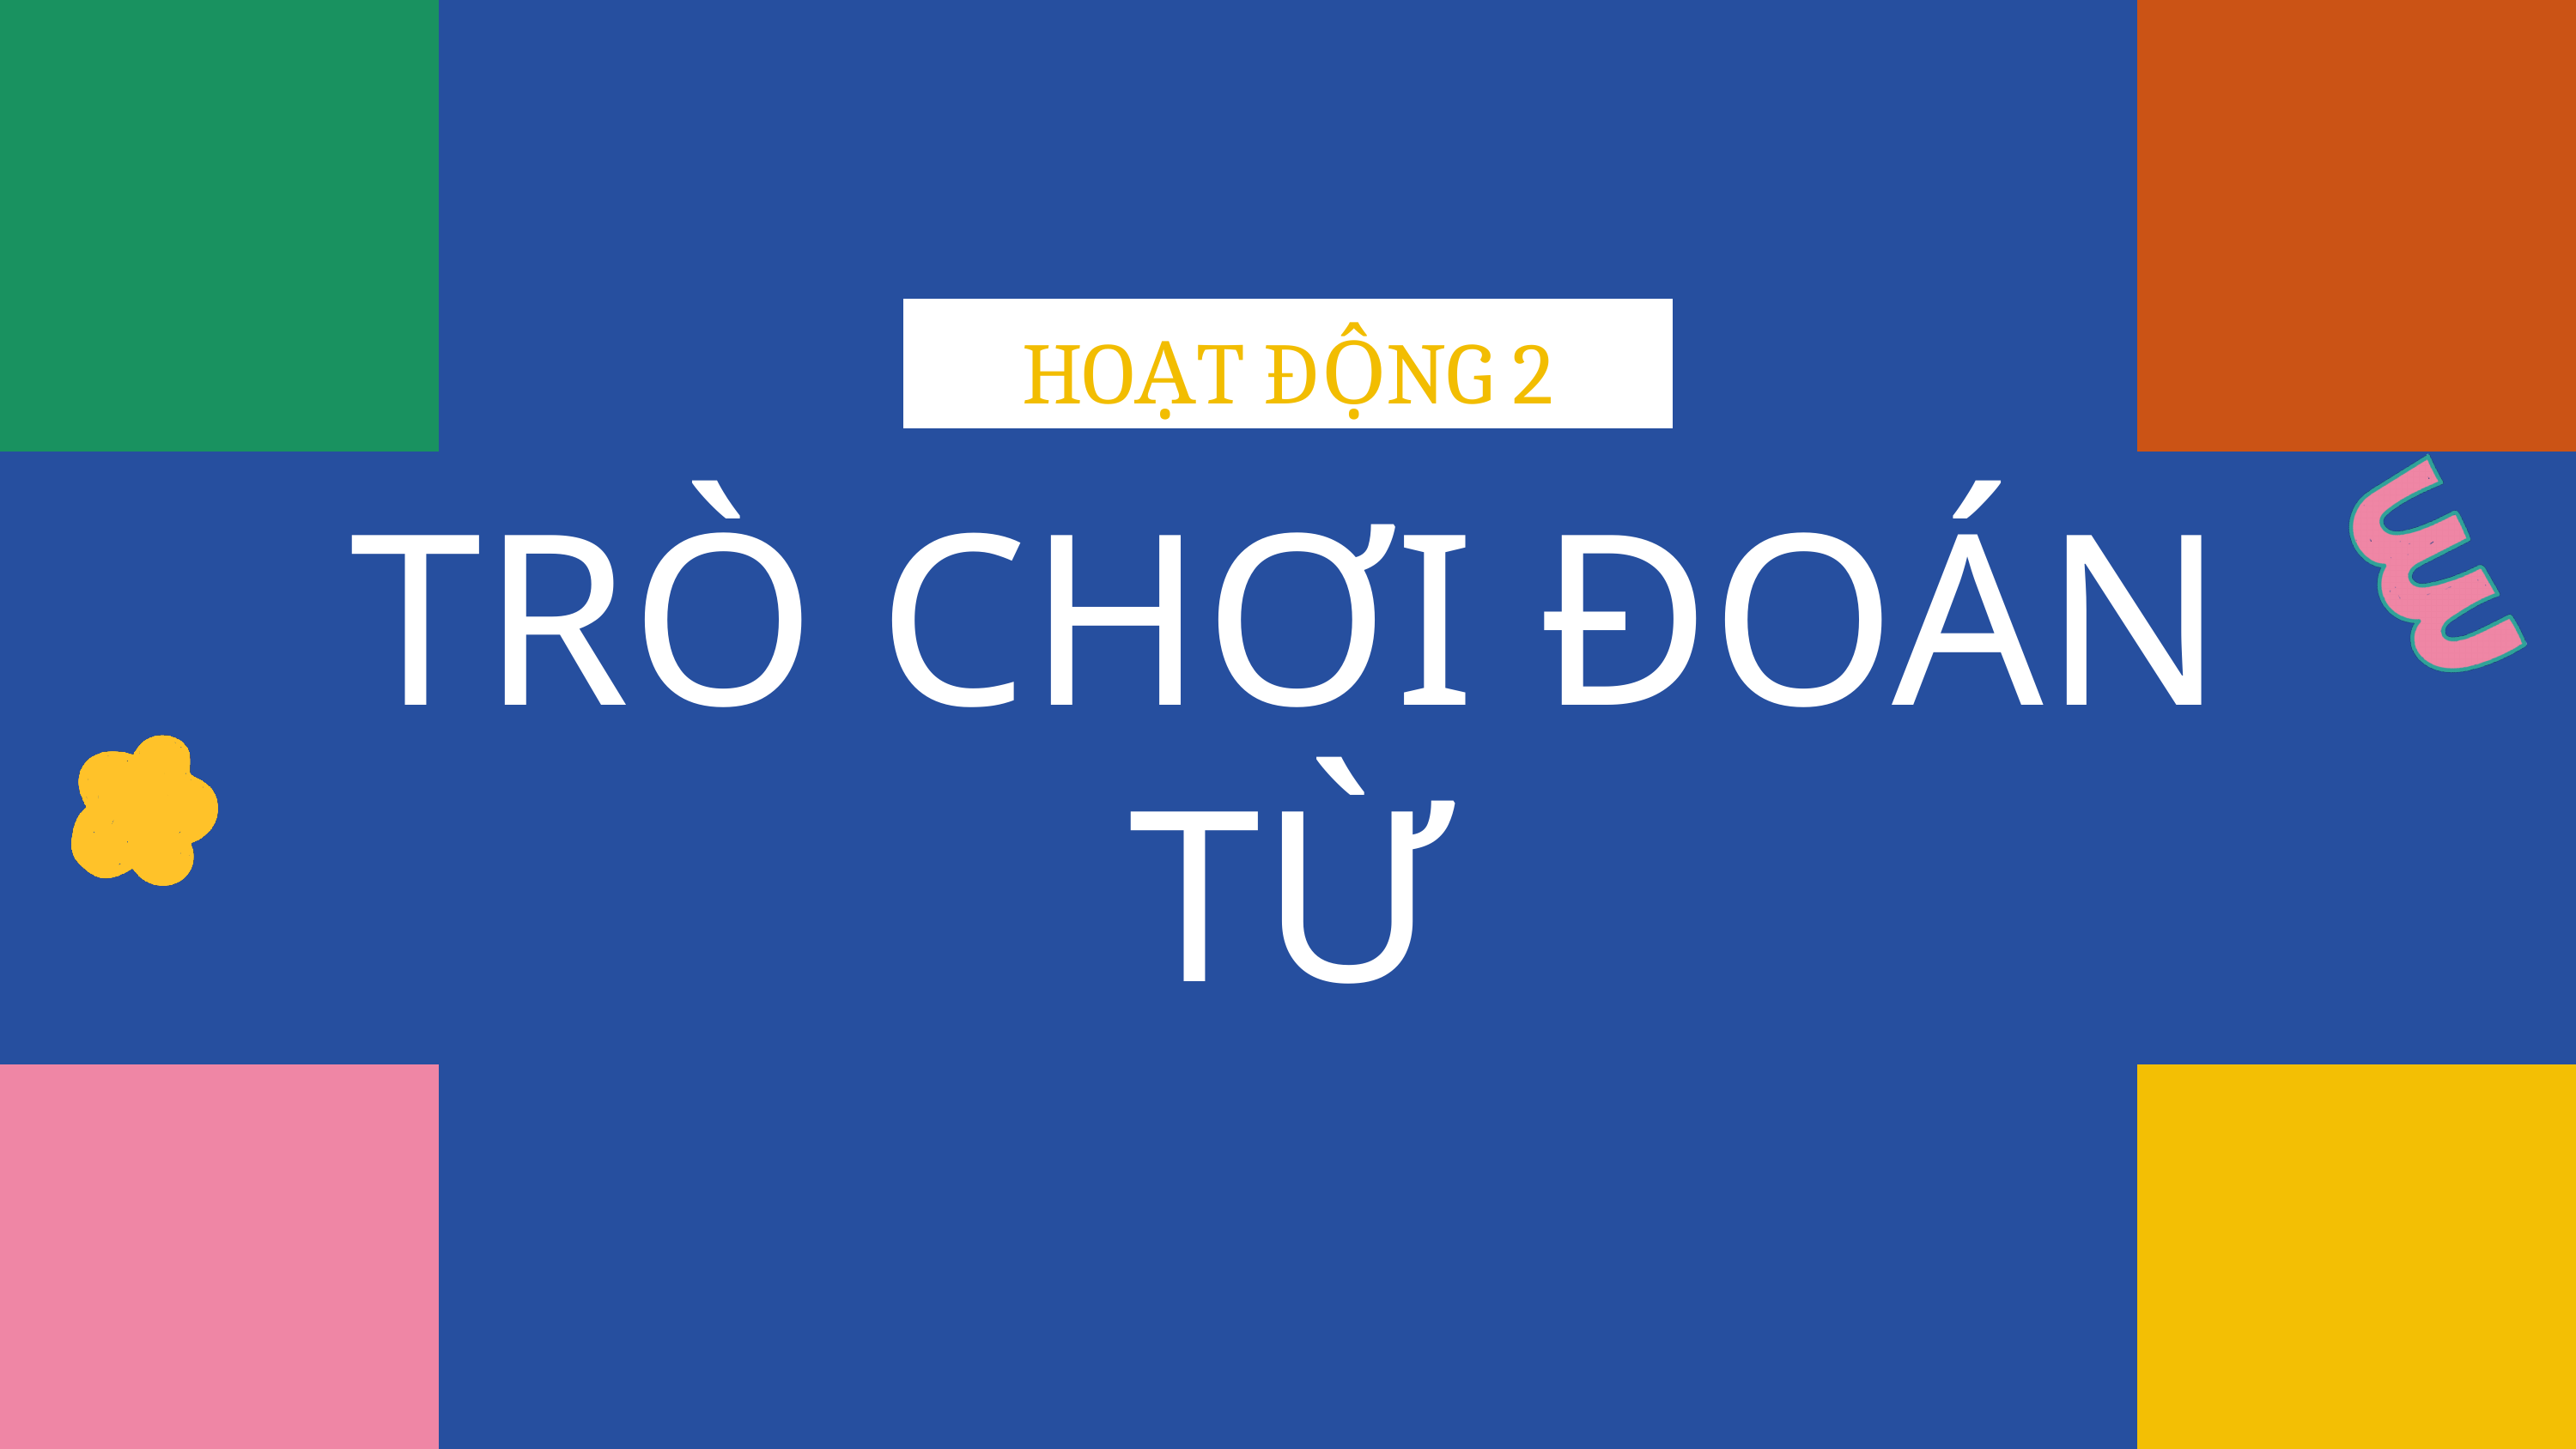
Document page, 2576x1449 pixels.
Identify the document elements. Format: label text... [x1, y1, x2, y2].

picture [70, 733, 220, 886]
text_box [902, 298, 1674, 428]
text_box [2137, 0, 2576, 452]
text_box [0, 0, 440, 452]
text_box TRÒ CHƠI ĐOÁN TỪ [253, 476, 2323, 1029]
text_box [2137, 1064, 2576, 1449]
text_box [0, 1064, 440, 1449]
picture [2333, 452, 2529, 693]
